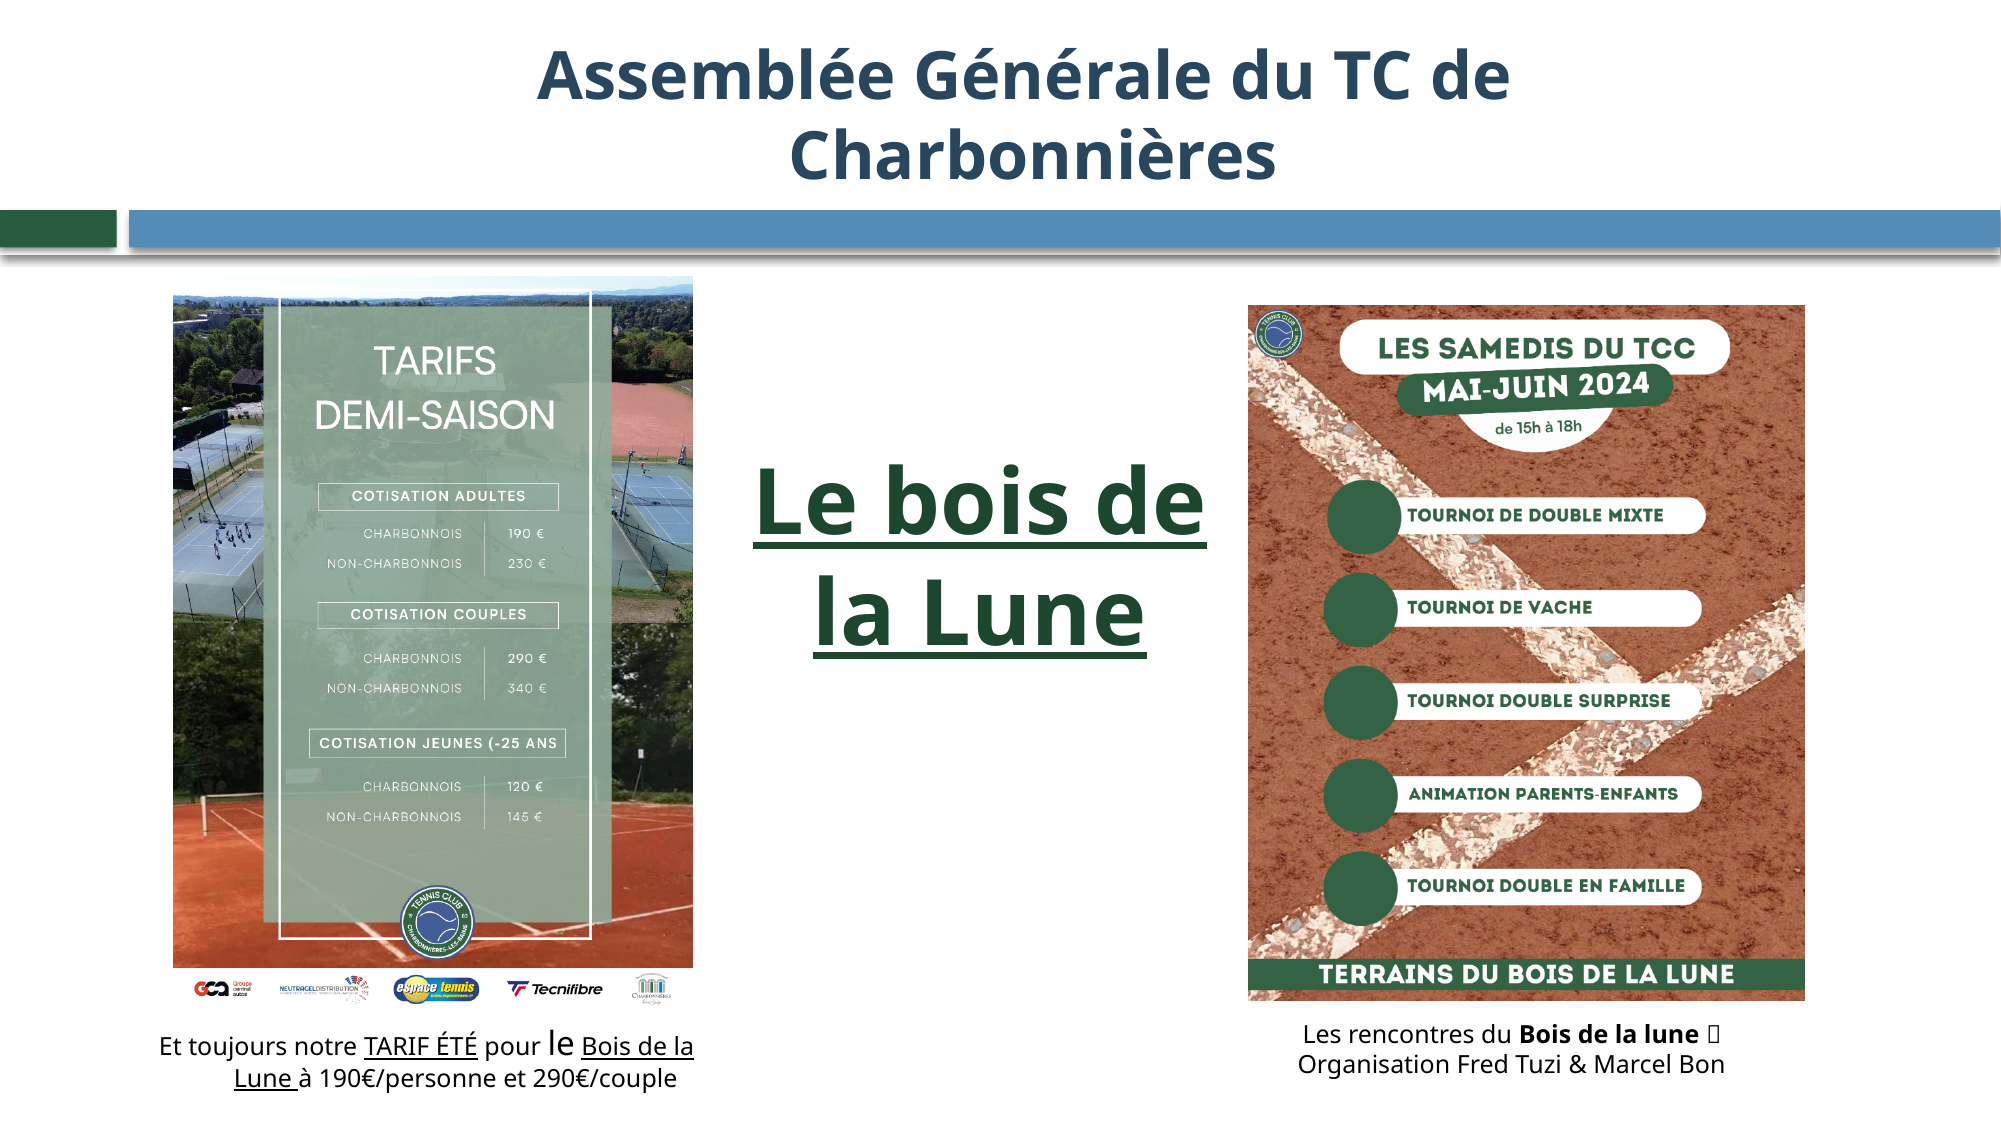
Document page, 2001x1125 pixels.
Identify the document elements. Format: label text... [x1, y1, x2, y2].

text_box Et toujours notre TARIF ÉTÉ pour le Bois de la Lune à 190€/personne et 290€/couple [129, 1015, 769, 1100]
text_box Assemblée Générale du TC de Charbonnières [349, 19, 1700, 207]
text_box Le bois de la Lune [710, 435, 1241, 902]
picture [1247, 304, 1805, 1001]
picture [172, 275, 694, 1012]
text_box Les rencontres du Bois de la lune  Organisation Fred Tuzi & Marcel Bon [1184, 1011, 1825, 1086]
